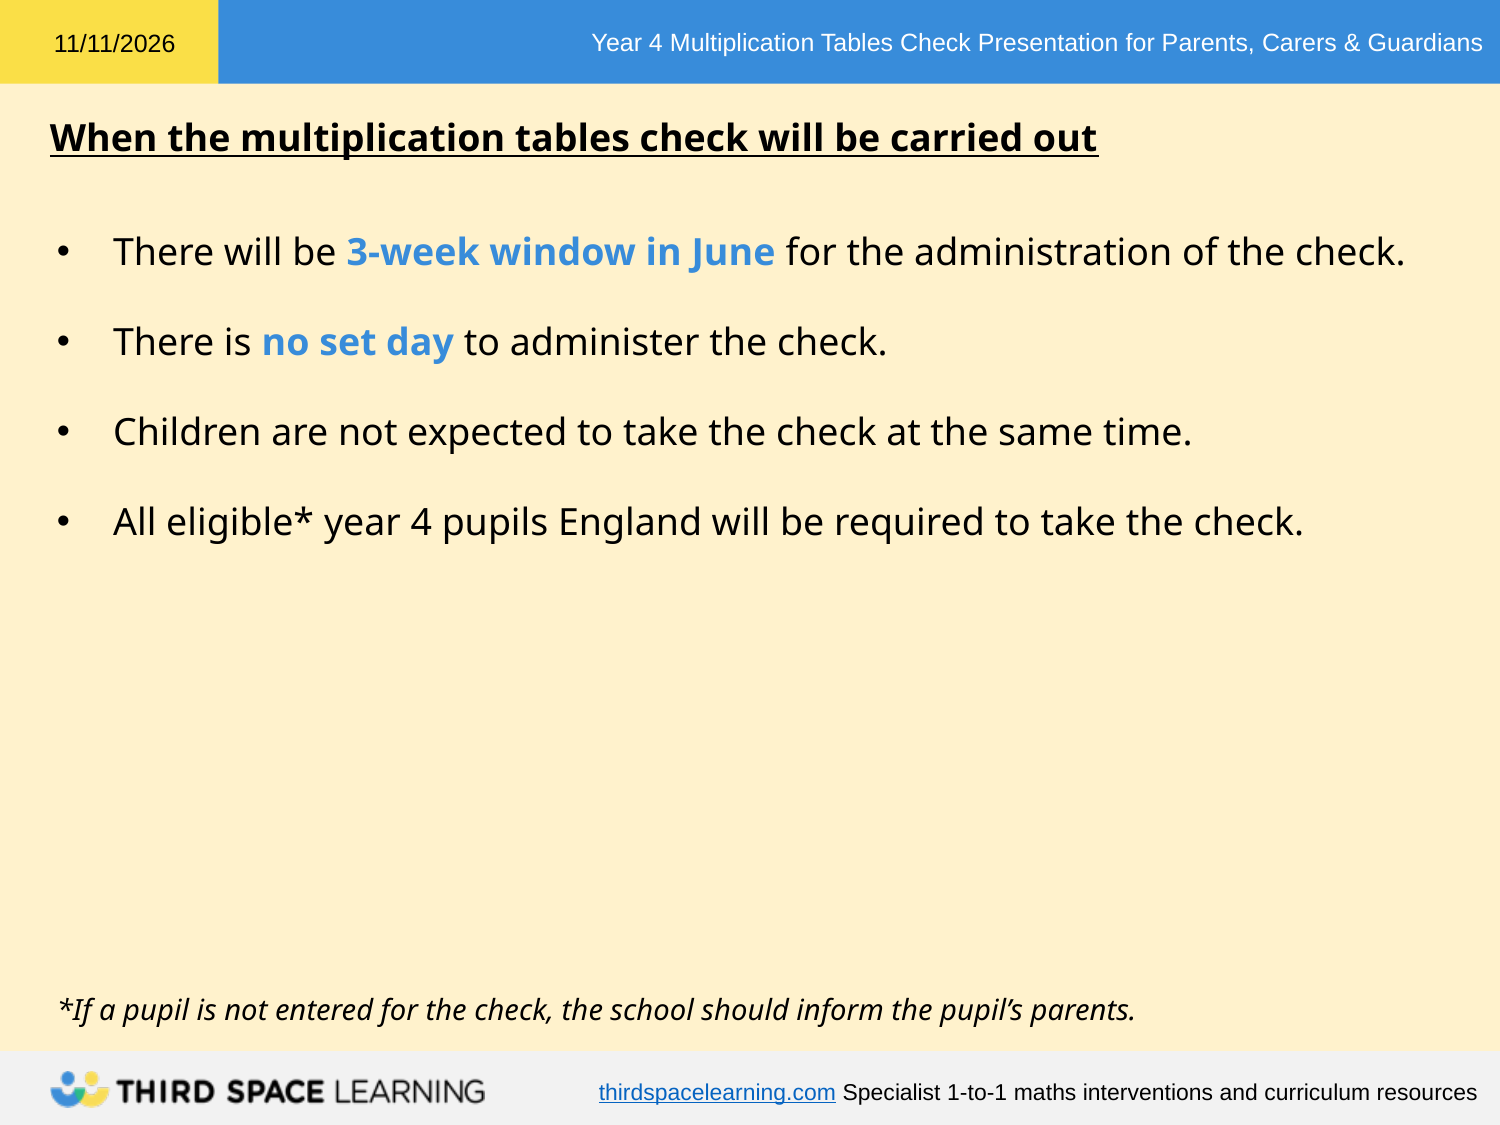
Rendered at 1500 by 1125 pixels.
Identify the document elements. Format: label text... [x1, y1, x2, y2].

text_box When the multiplication tables check will be carried out [34, 106, 1114, 167]
text_box *If a pupil is not entered for the check, the school should inform the pupil’s parents. [41, 983, 1444, 1034]
picture [50, 1071, 485, 1108]
text_box There will be 3-week window in June for the administration of the check. There is no set day to administer the check. Children are not expected to take the check at the same time. All eligible* year 4 pupils England will be required to take the check. [41, 175, 1444, 551]
